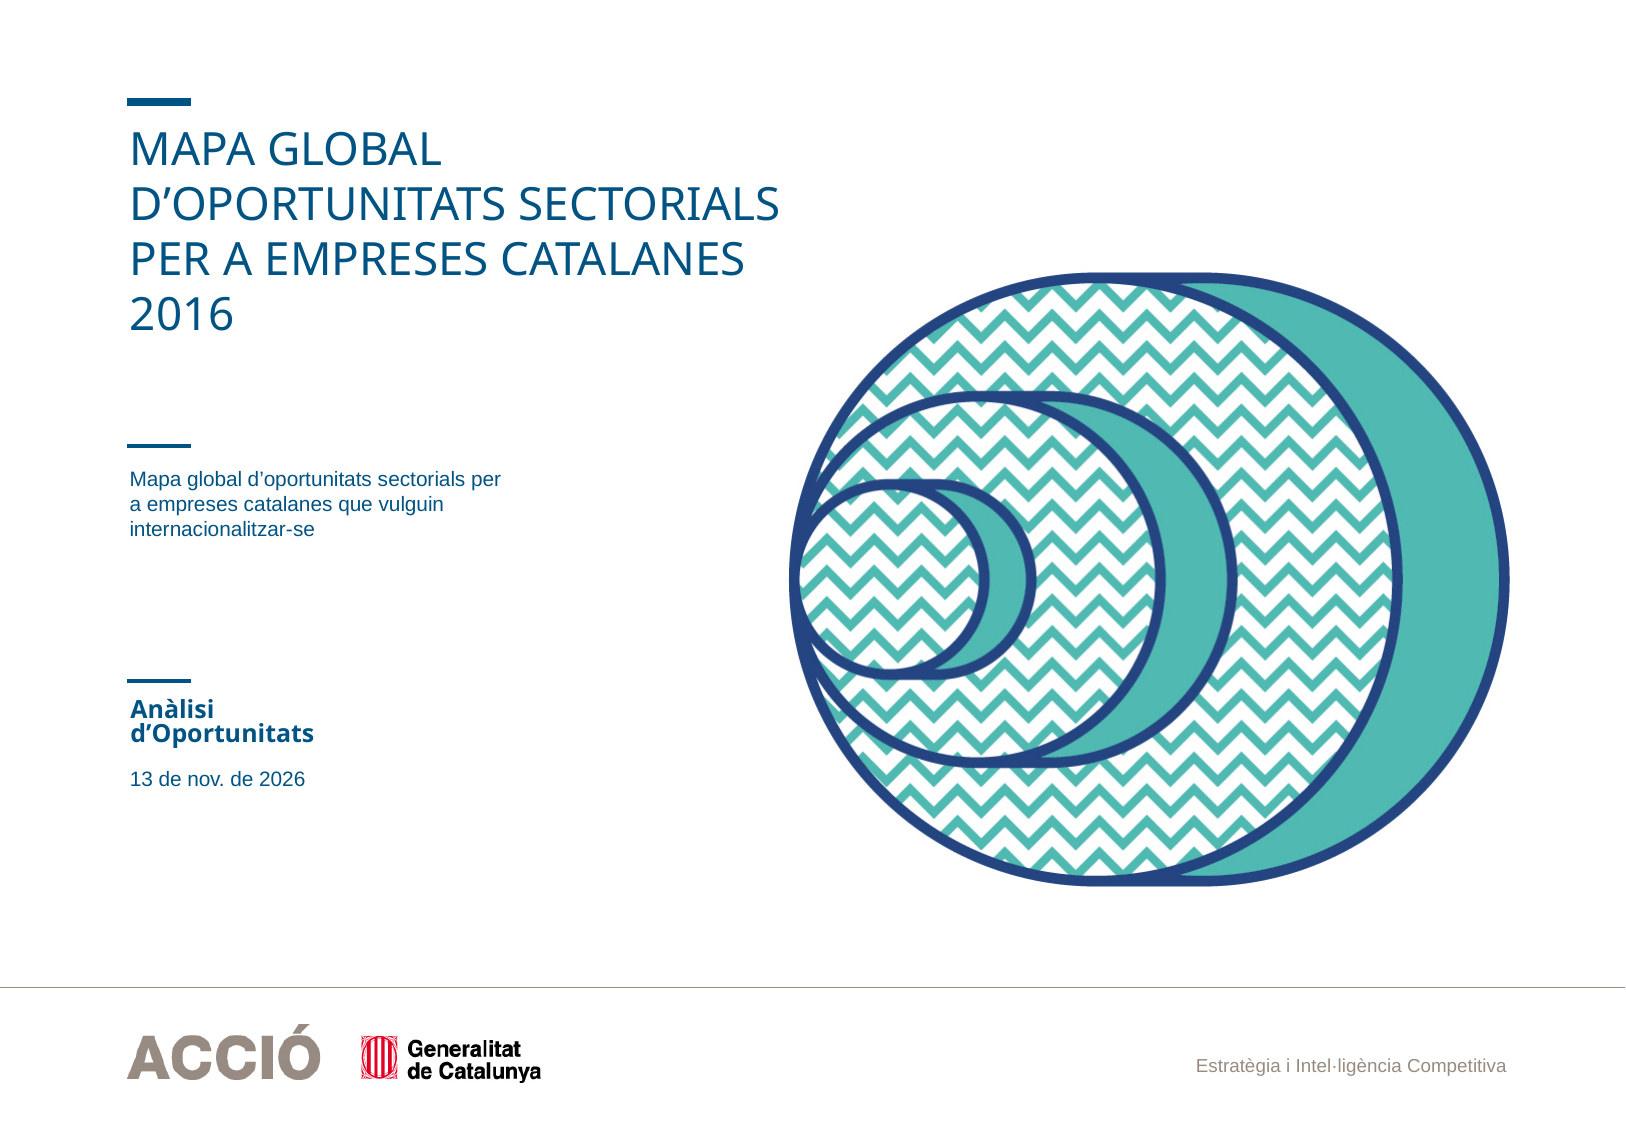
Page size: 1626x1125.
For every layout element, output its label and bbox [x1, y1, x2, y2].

picture [127, 1024, 541, 1083]
picture [770, 255, 1510, 900]
